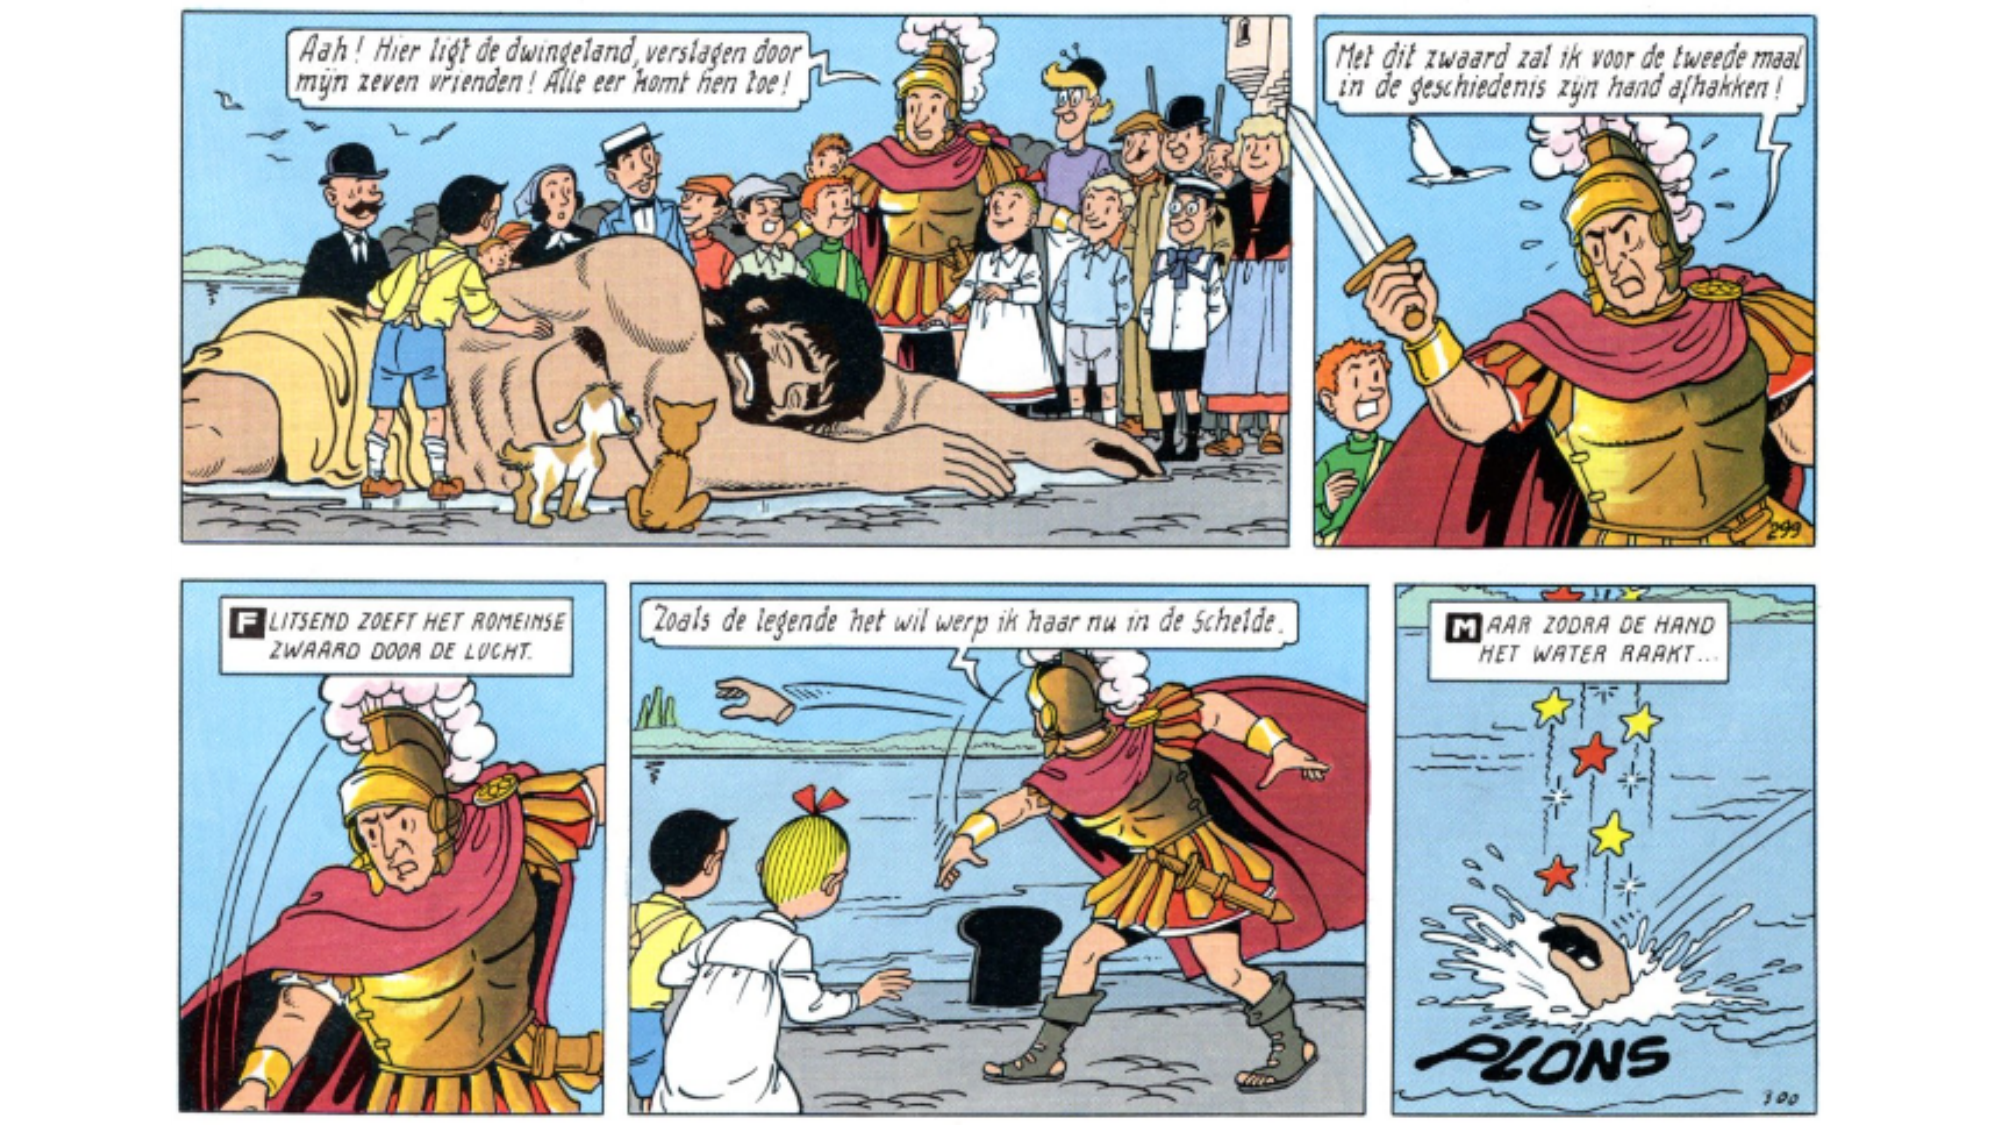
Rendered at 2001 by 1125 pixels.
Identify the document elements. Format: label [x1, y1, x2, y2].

picture [170, 0, 1830, 1125]
